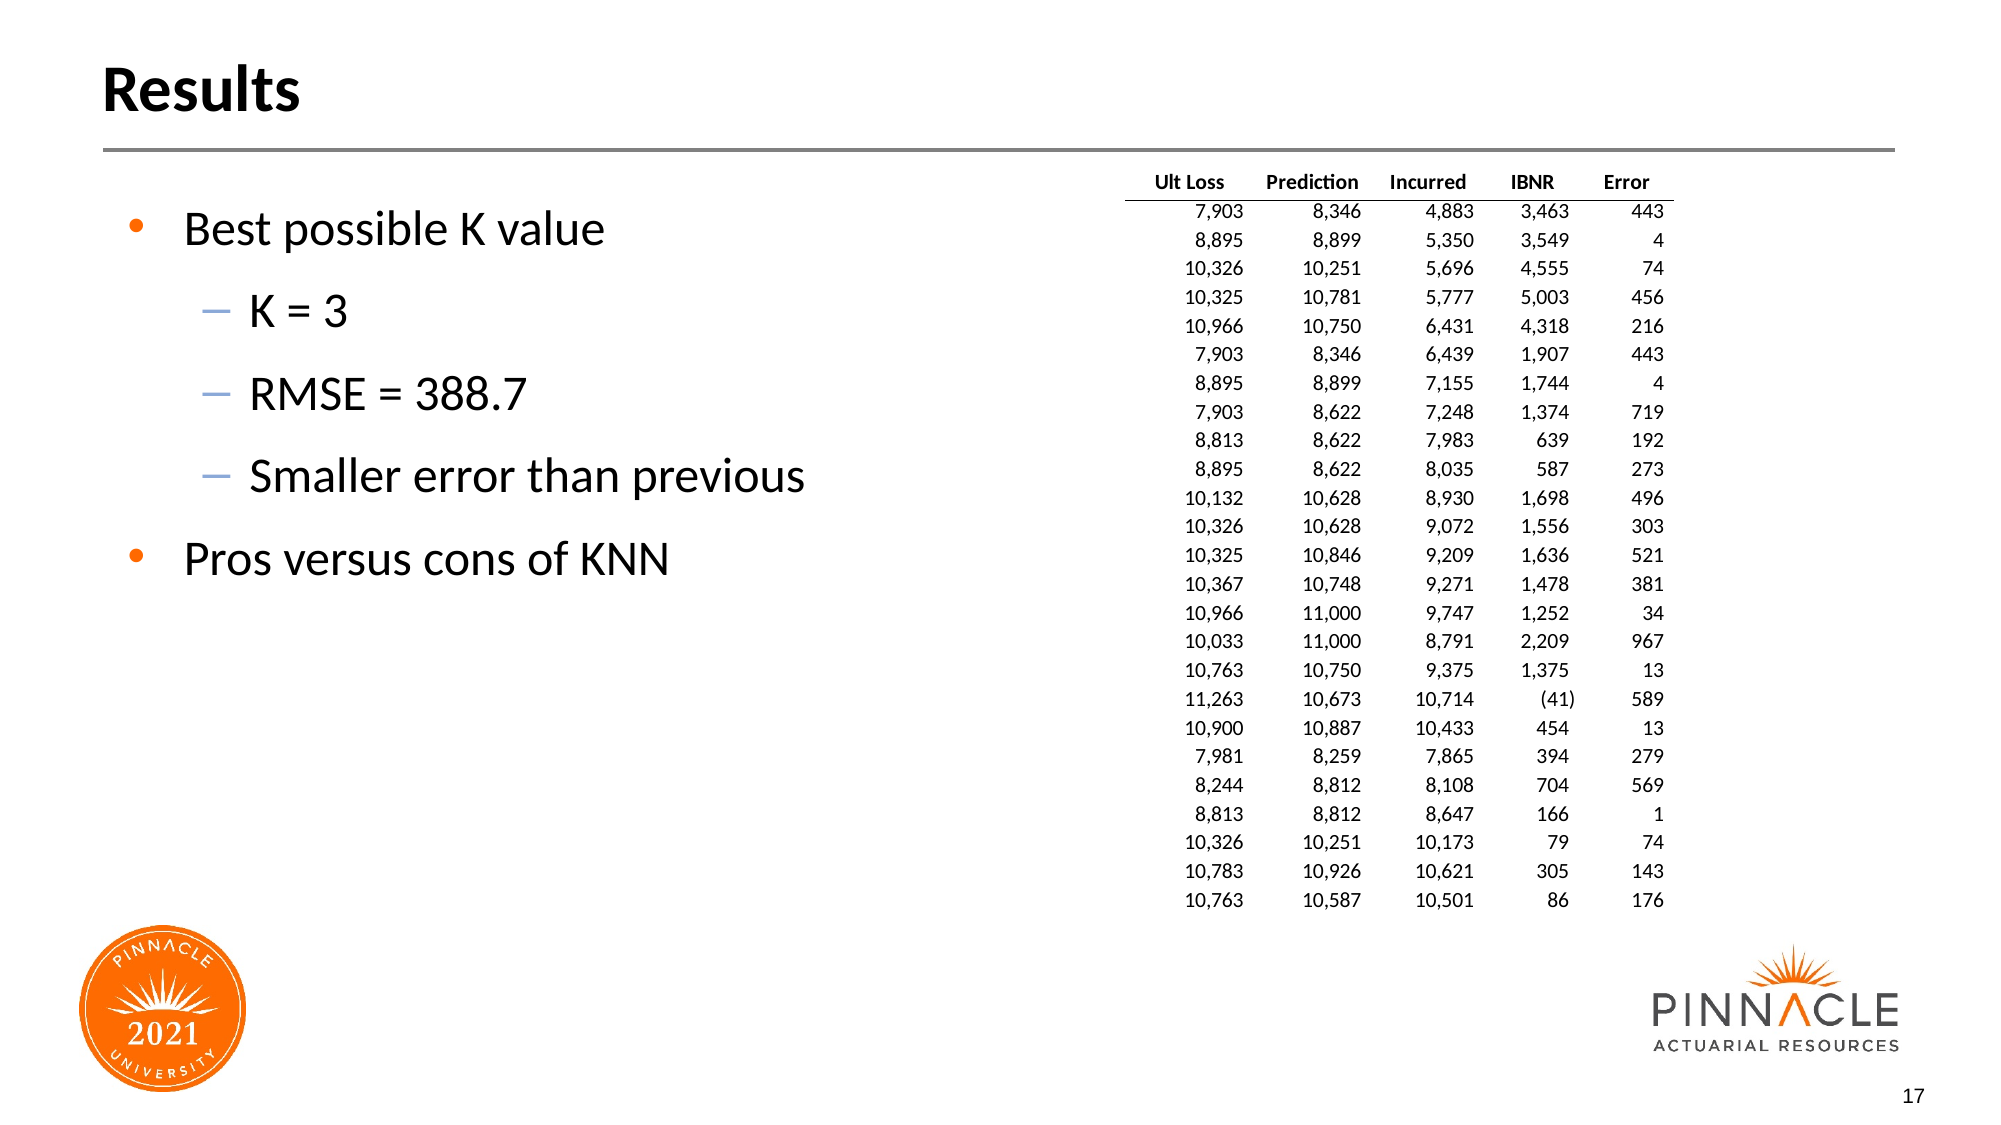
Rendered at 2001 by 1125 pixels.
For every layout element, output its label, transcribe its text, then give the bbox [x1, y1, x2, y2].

list Best possible K value K = 3 RMSE = 388.7 Smaller error than previous Pros versus cons of KNN [112, 187, 885, 1042]
title Results [87, 37, 1918, 134]
picture [79, 925, 246, 1092]
picture [1124, 170, 1676, 919]
picture [1641, 935, 1909, 1062]
